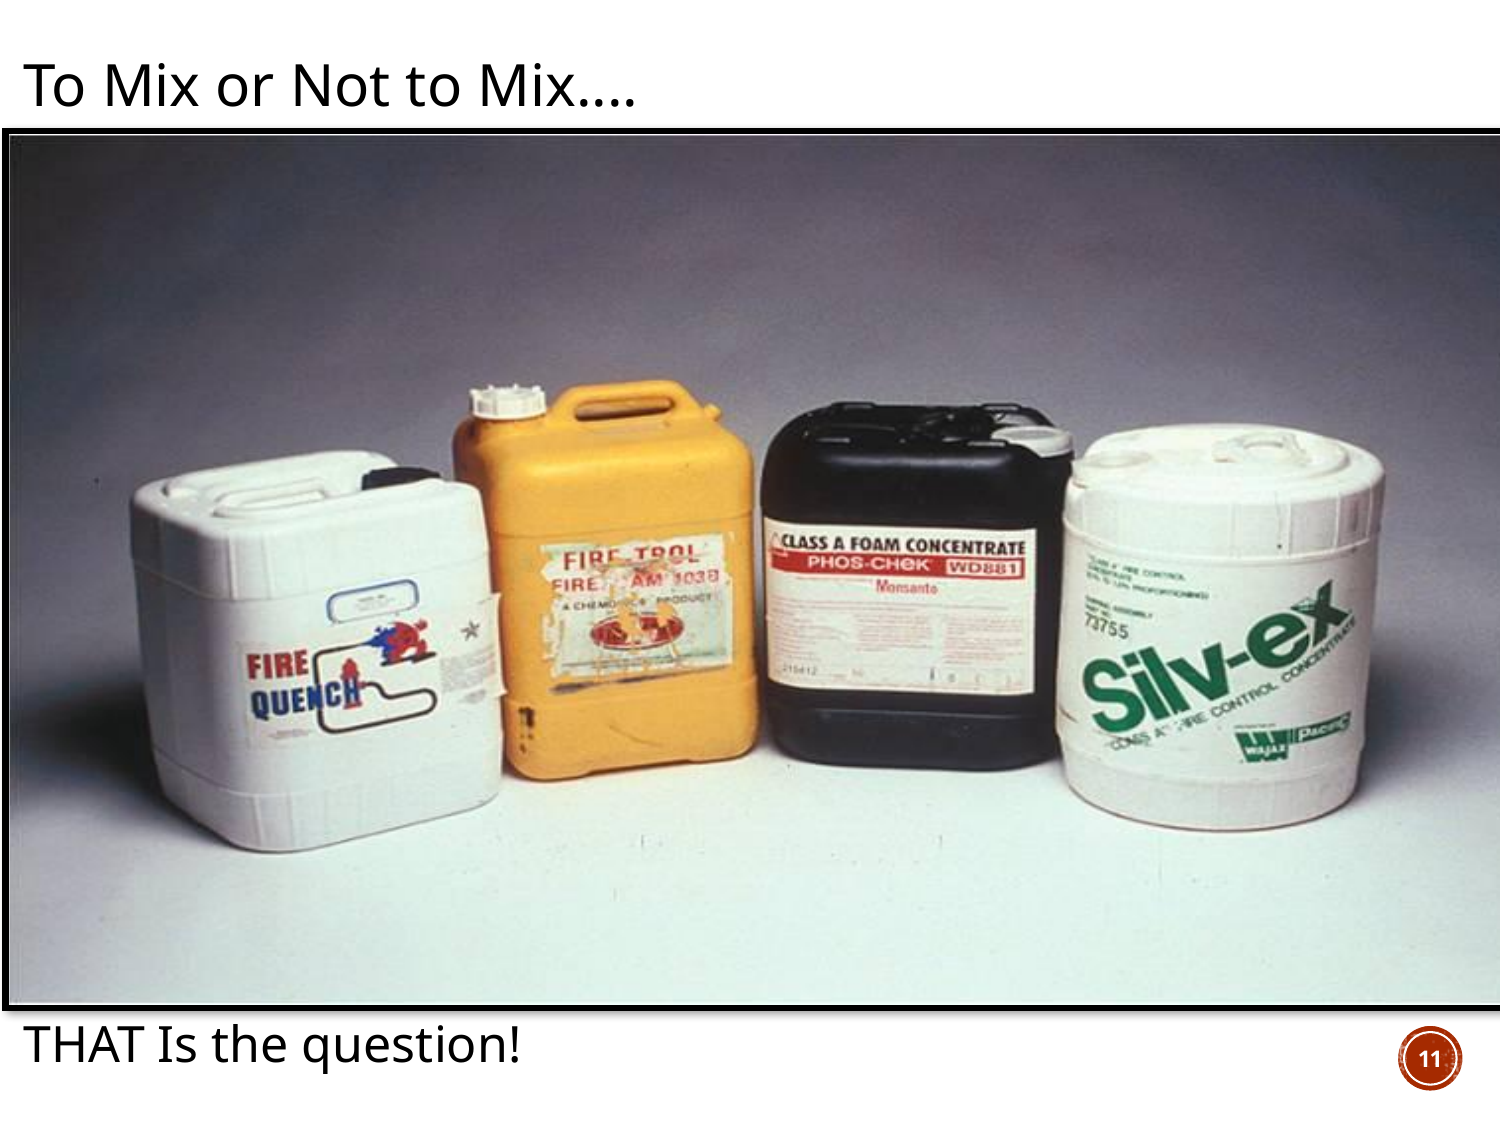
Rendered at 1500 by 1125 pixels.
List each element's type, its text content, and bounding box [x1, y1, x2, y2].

picture [9, 134, 1500, 1004]
text_box To Mix or Not to Mix.... [8, 40, 844, 126]
text_box THAT Is the question! [8, 1006, 757, 1080]
